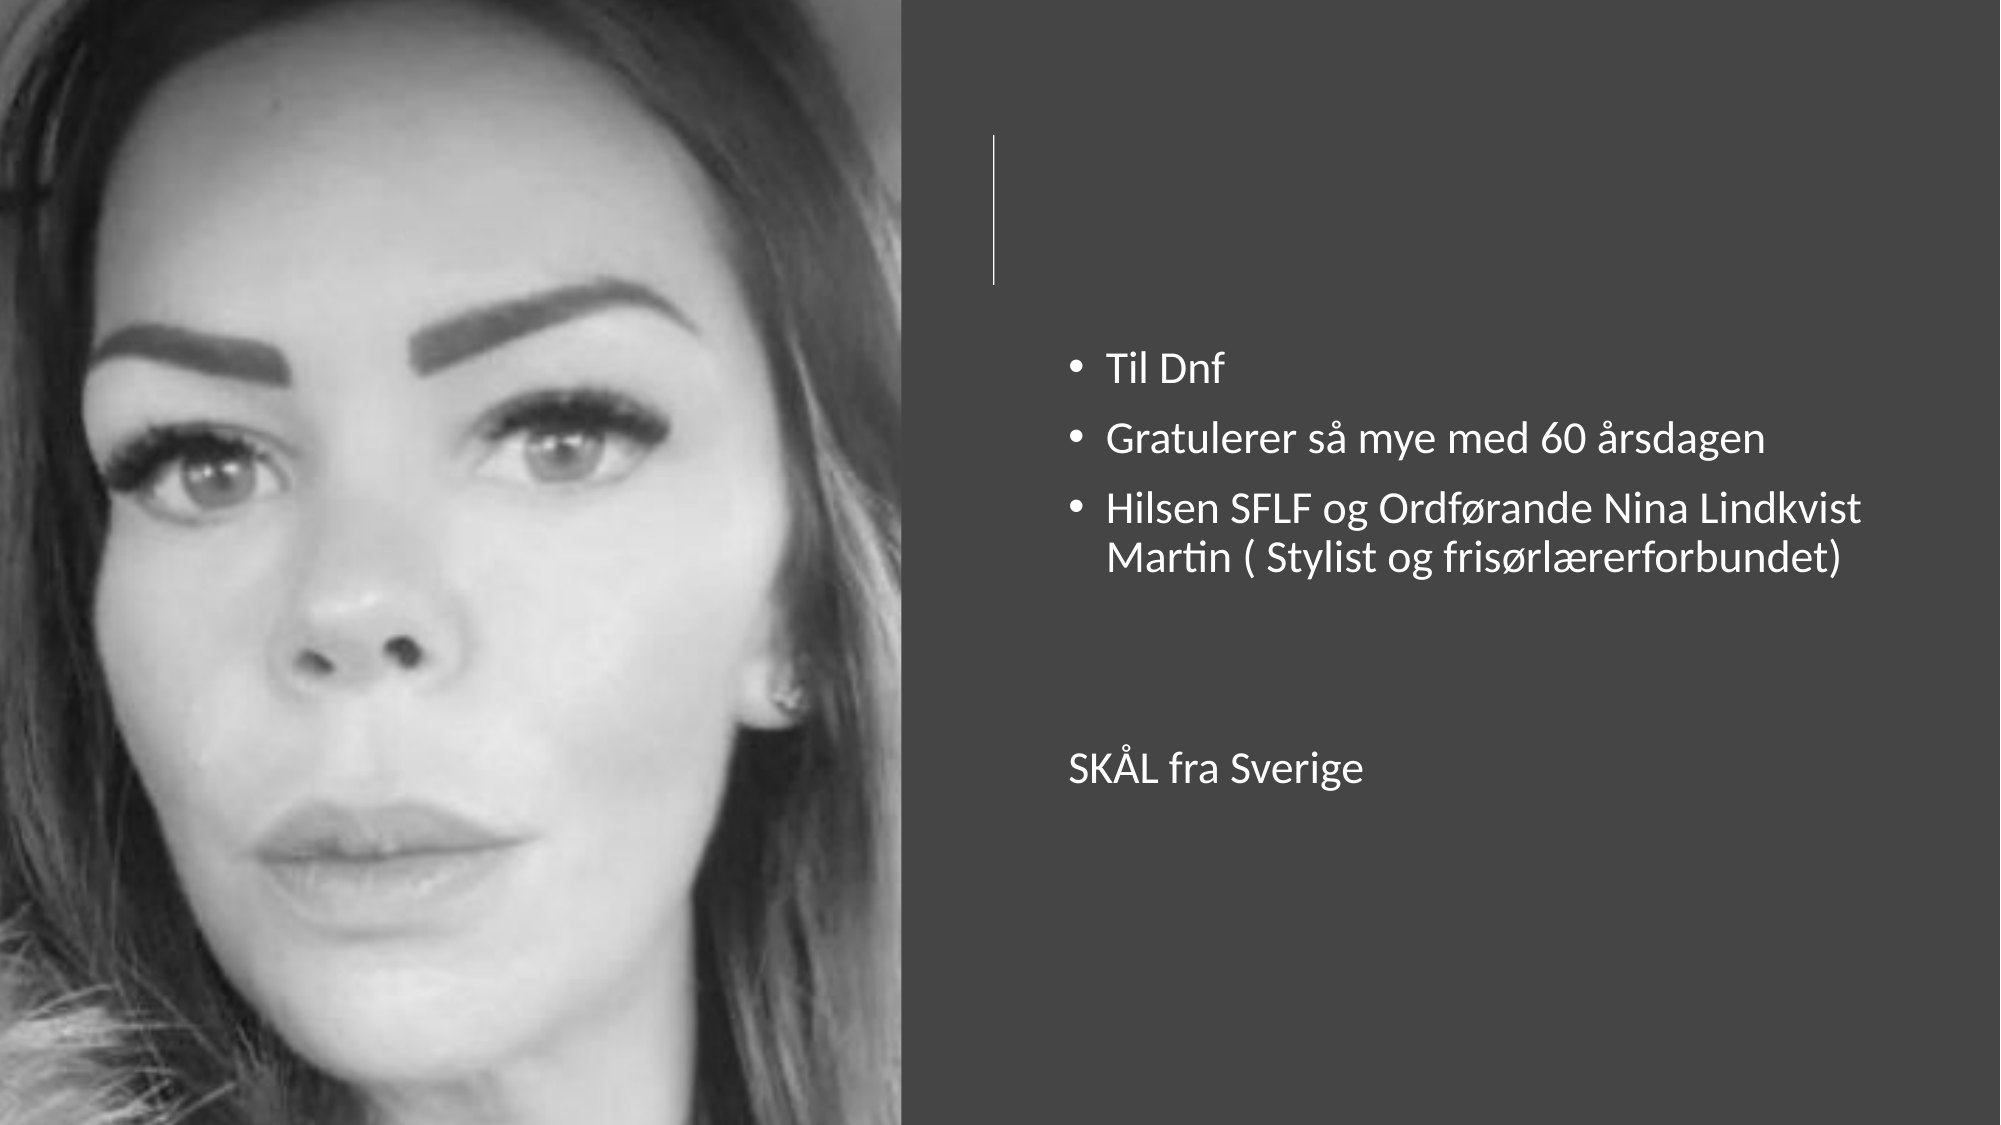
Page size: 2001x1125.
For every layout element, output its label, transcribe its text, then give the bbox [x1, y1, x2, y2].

list Til Dnf Gratulerer så mye med 60 årsdagen Hilsen SFLF og Ordførande Nina Lindkvist Martin ( Stylist og frisørlærerforbundet) SKÅL fra Sverige [1053, 336, 1899, 1013]
picture [0, 0, 902, 1125]
text_box [902, 0, 2000, 1125]
